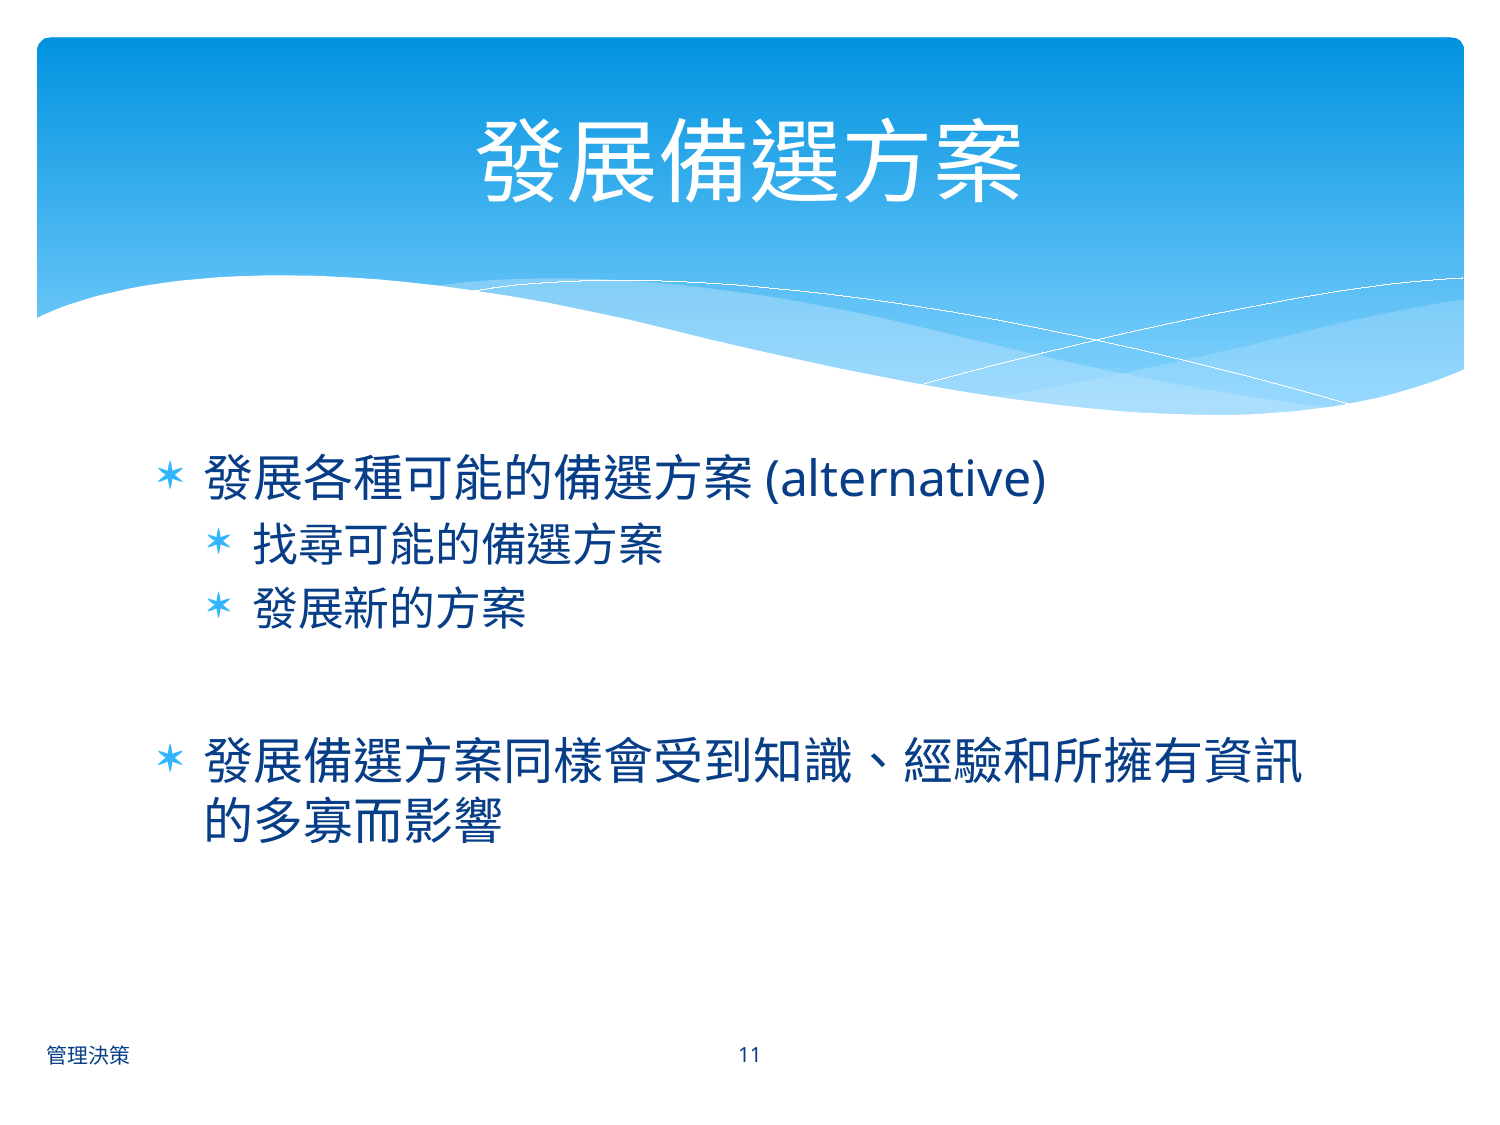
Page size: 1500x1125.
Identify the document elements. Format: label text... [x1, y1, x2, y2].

slide_number 11 [654, 1025, 846, 1086]
footer 管理決策 [31, 1025, 653, 1086]
title 發展備選方案 [75, 55, 1425, 261]
list 發展各種可能的備選方案(alternative) 找尋可能的備選方案 發展新的方案 發展備選方案同樣會受到知識、經驗和所擁有資訊的多寡而影響 [143, 438, 1359, 1005]
